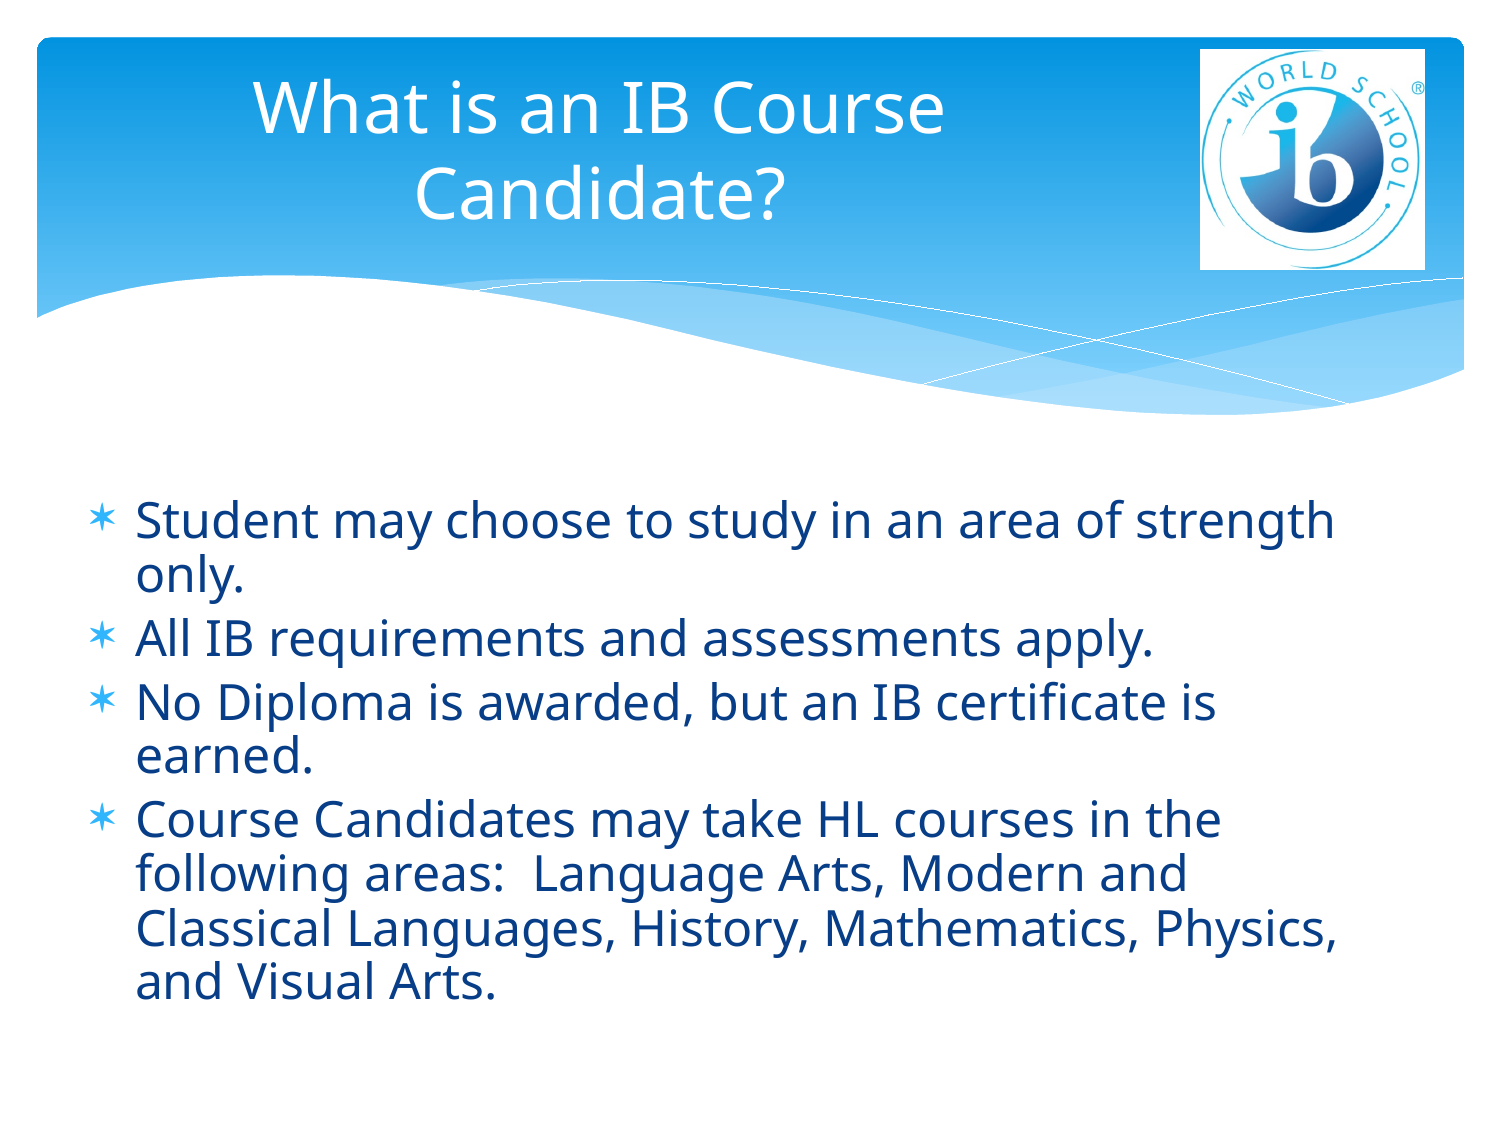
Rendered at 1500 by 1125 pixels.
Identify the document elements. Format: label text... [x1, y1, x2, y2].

list Student may choose to study in an area of strength only. All IB requirements and assessments apply. No Diploma is awarded, but an IB certificate is earned. Course Candidates may take HL courses in the following areas: Language Arts, Modern and Classical Languages, History, Mathematics, Physics, and Visual Arts. [75, 487, 1359, 1054]
picture [1199, 50, 1426, 271]
title What is an IB Course Candidate? [112, 54, 1088, 243]
